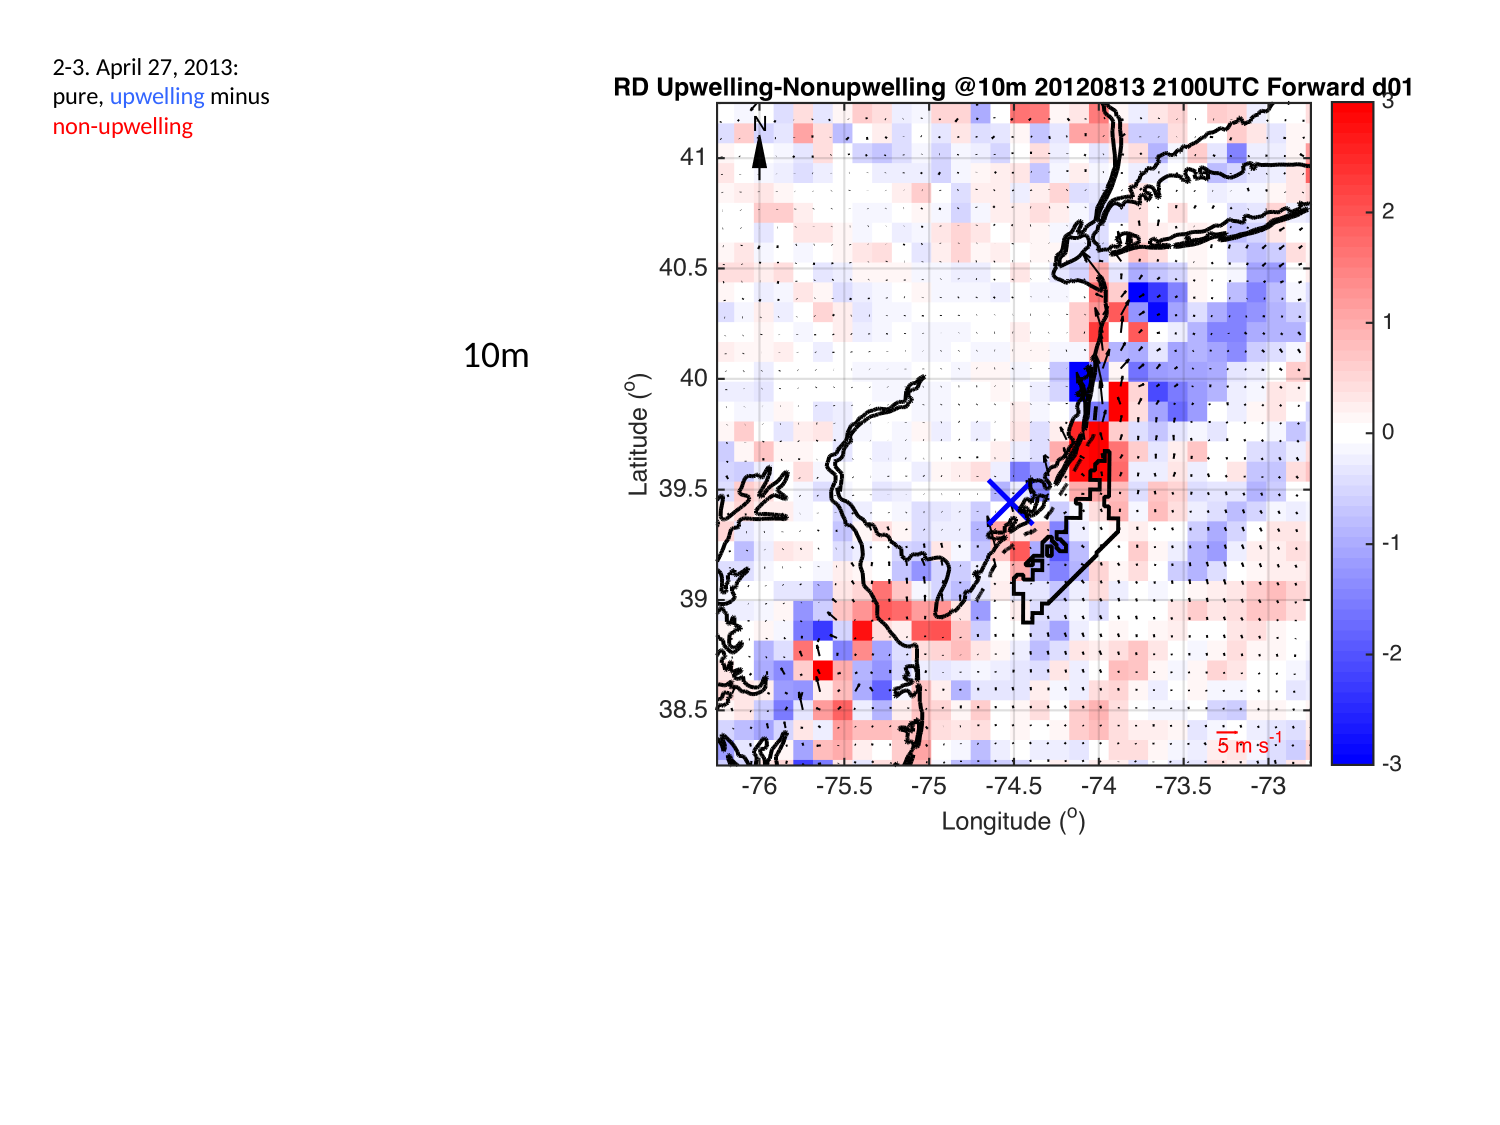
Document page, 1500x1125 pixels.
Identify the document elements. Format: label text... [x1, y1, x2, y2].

text_box 10m [447, 322, 546, 383]
picture [599, 0, 1500, 901]
title 2-3. April 27, 2013: pure, upwelling minus non-upwelling [37, 43, 594, 148]
